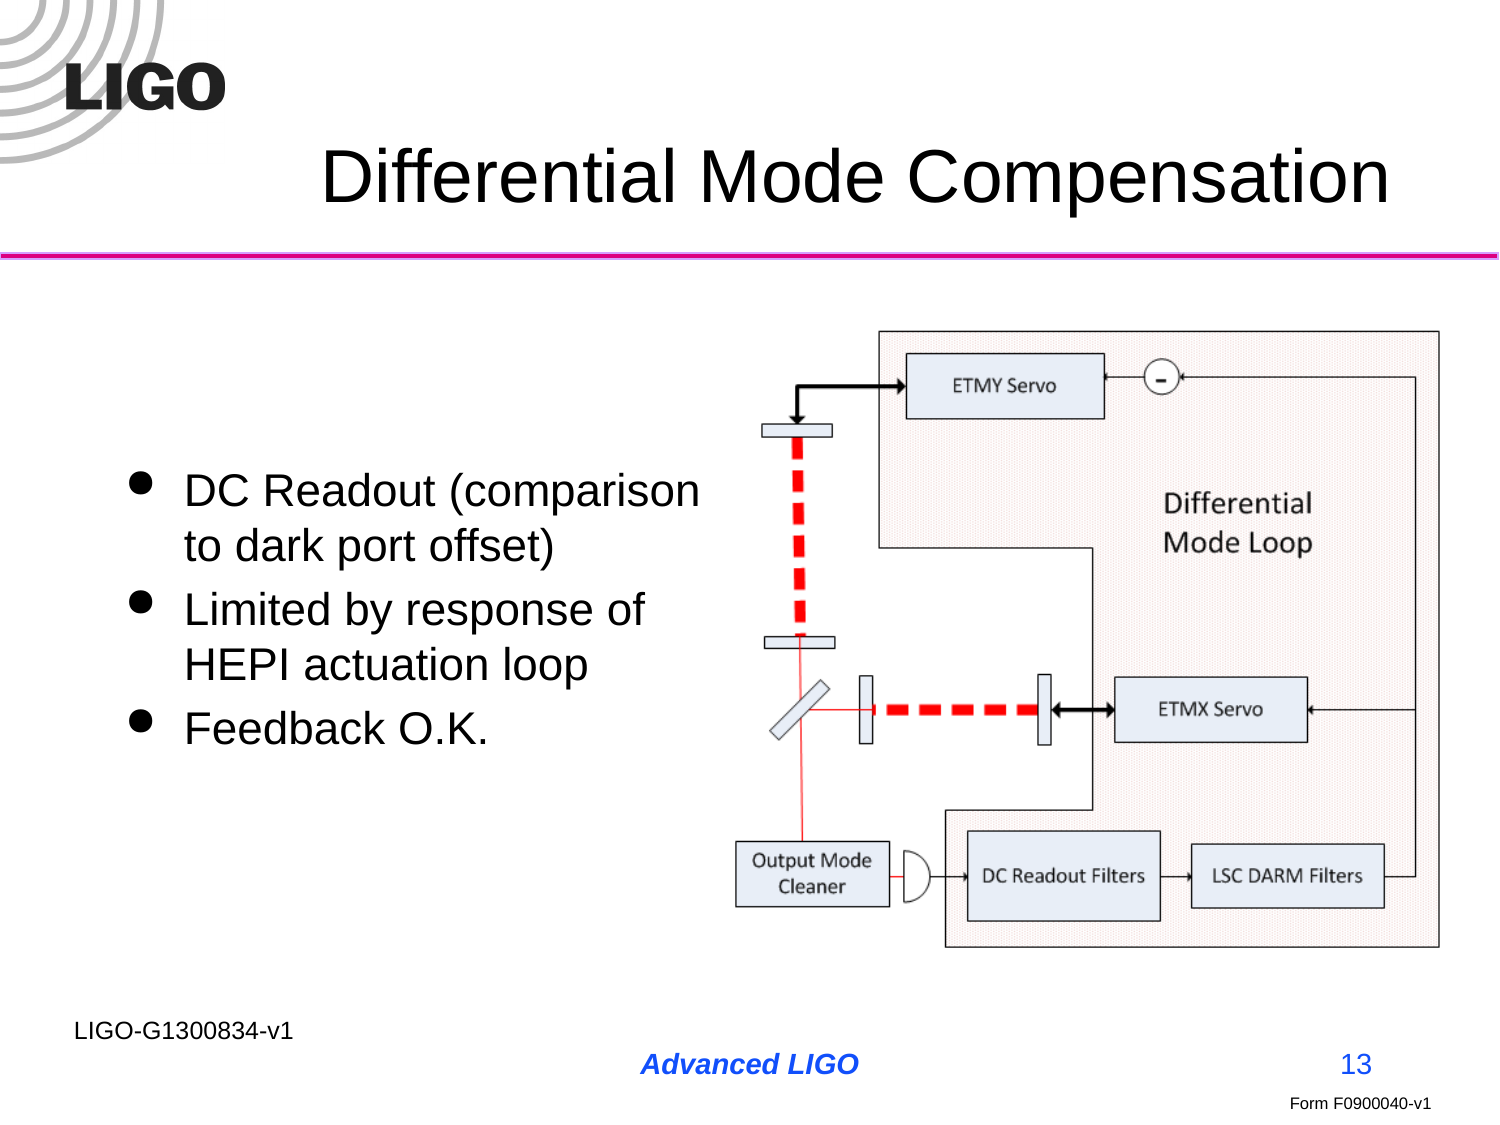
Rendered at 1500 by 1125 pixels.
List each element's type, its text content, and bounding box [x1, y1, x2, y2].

list DC Readout (comparison to dark port offset) Limited by response of HEPI actuation loop Feedback O.K. [112, 324, 738, 1000]
picture [0, 0, 225, 164]
title Differential Mode Compensation [262, 37, 1450, 225]
picture [724, 327, 1445, 961]
slide_number 13 [1074, 1025, 1388, 1100]
footer Advanced LIGO [512, 1025, 988, 1100]
